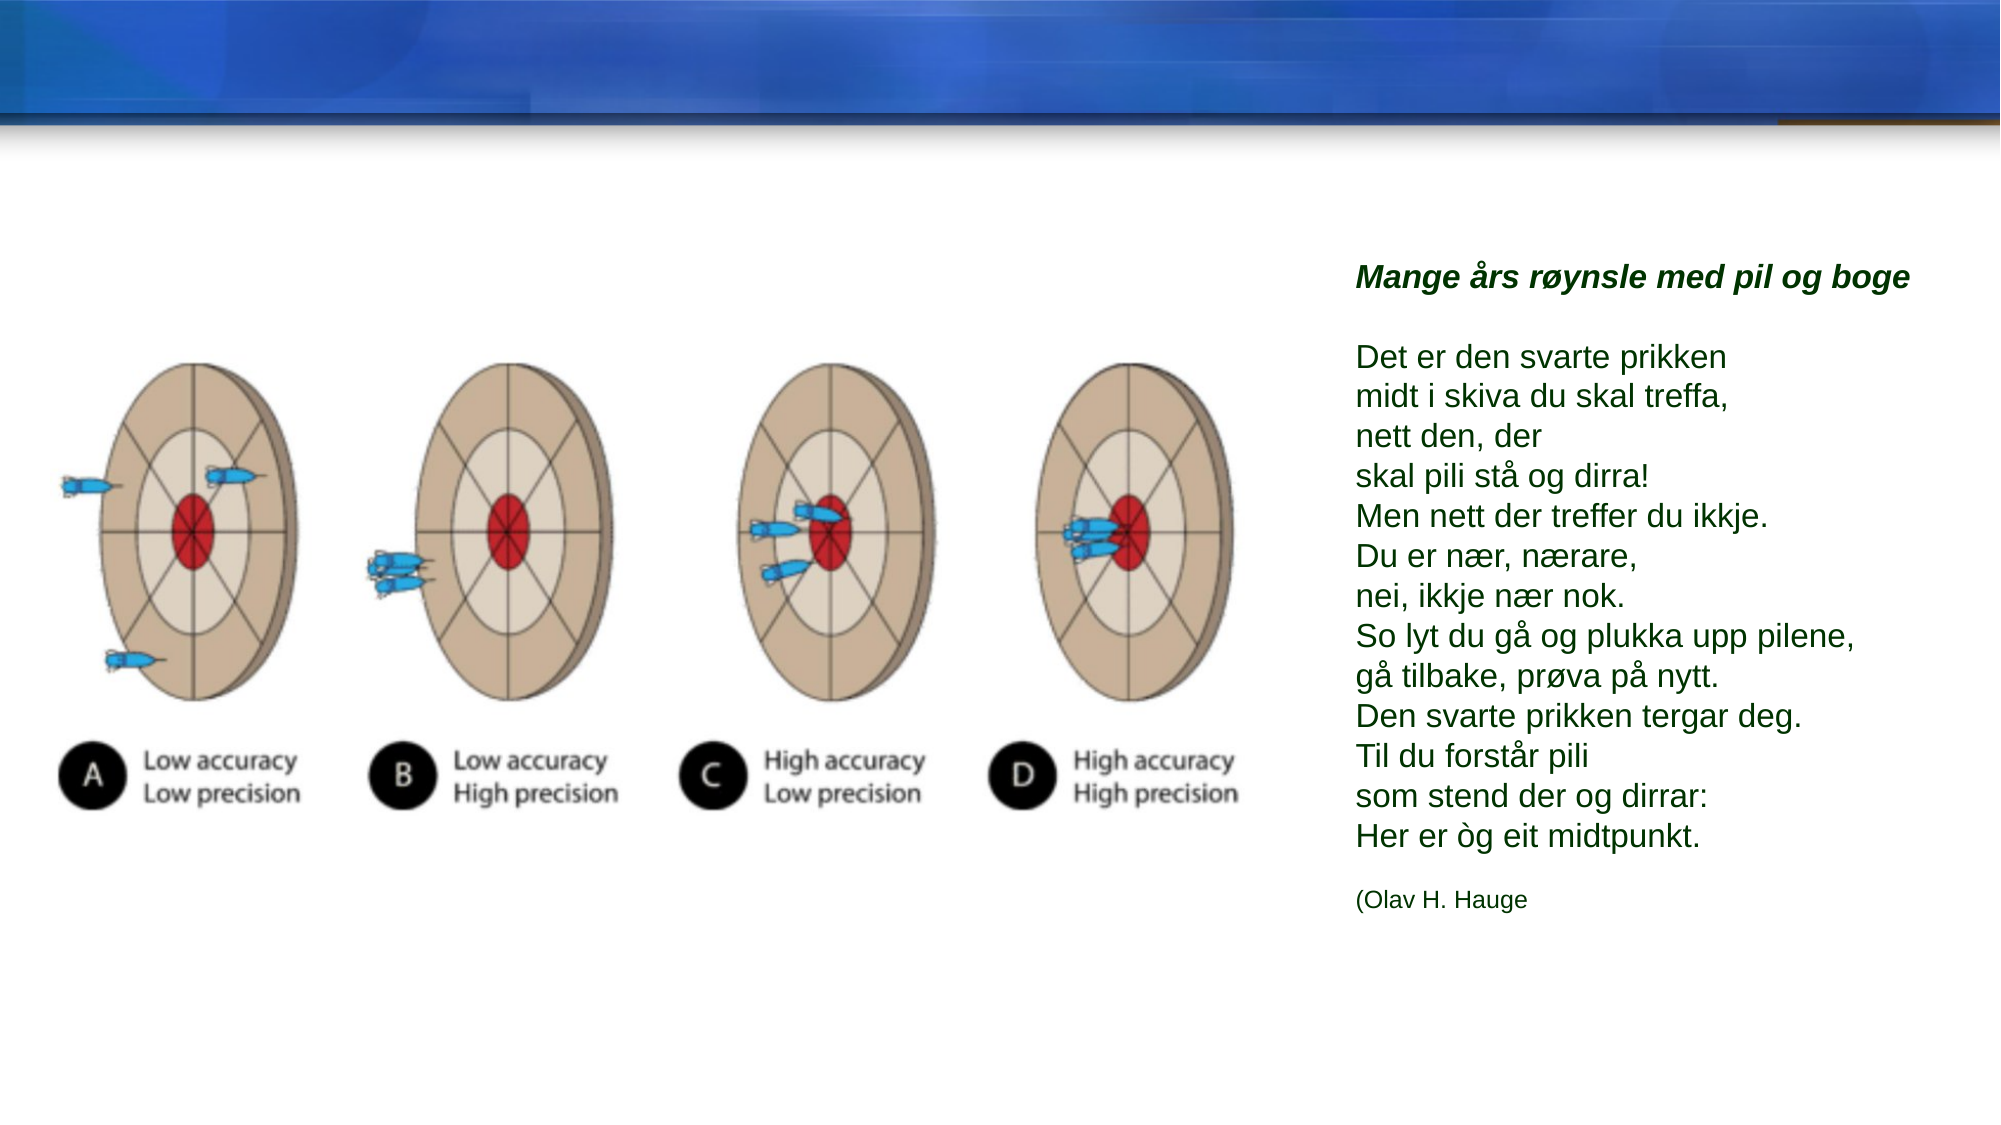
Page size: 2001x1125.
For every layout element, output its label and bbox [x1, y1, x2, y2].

picture [50, 305, 1277, 830]
picture [0, 0, 2000, 113]
text_box [0, 113, 2000, 1125]
